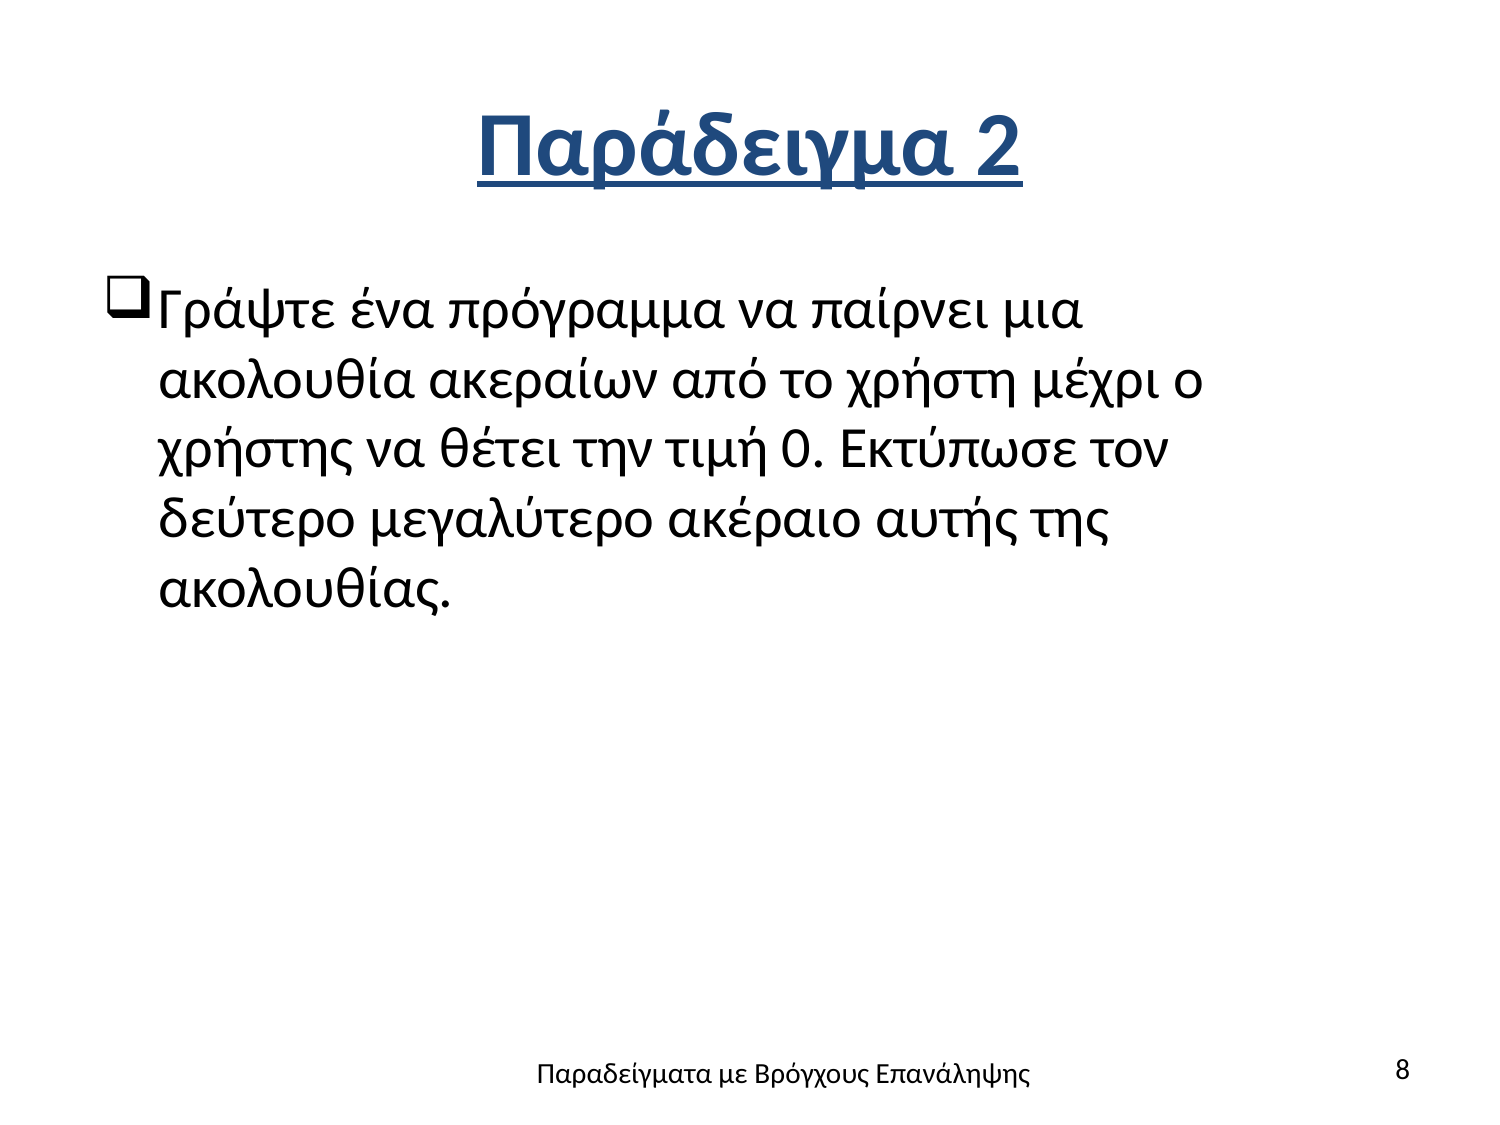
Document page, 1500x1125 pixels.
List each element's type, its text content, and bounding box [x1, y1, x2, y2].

text_box 8 [1074, 1042, 1425, 1103]
text_box Παραδείγματα με Bρόγχους Επανάληψης [521, 1046, 1046, 1125]
title Παράδειγμα 2 [75, 45, 1425, 233]
text_box Γράψτε ένα πρόγραμμα να παίρνει μια ακολουθία ακεραίων από το χρήστη μέχρι ο χρήστης να θέτει την τιμή 0. Εκτύπωσε τον δεύτερο μεγαλύτερο ακέραιο αυτής της ακολουθίας. [87, 262, 1363, 1025]
